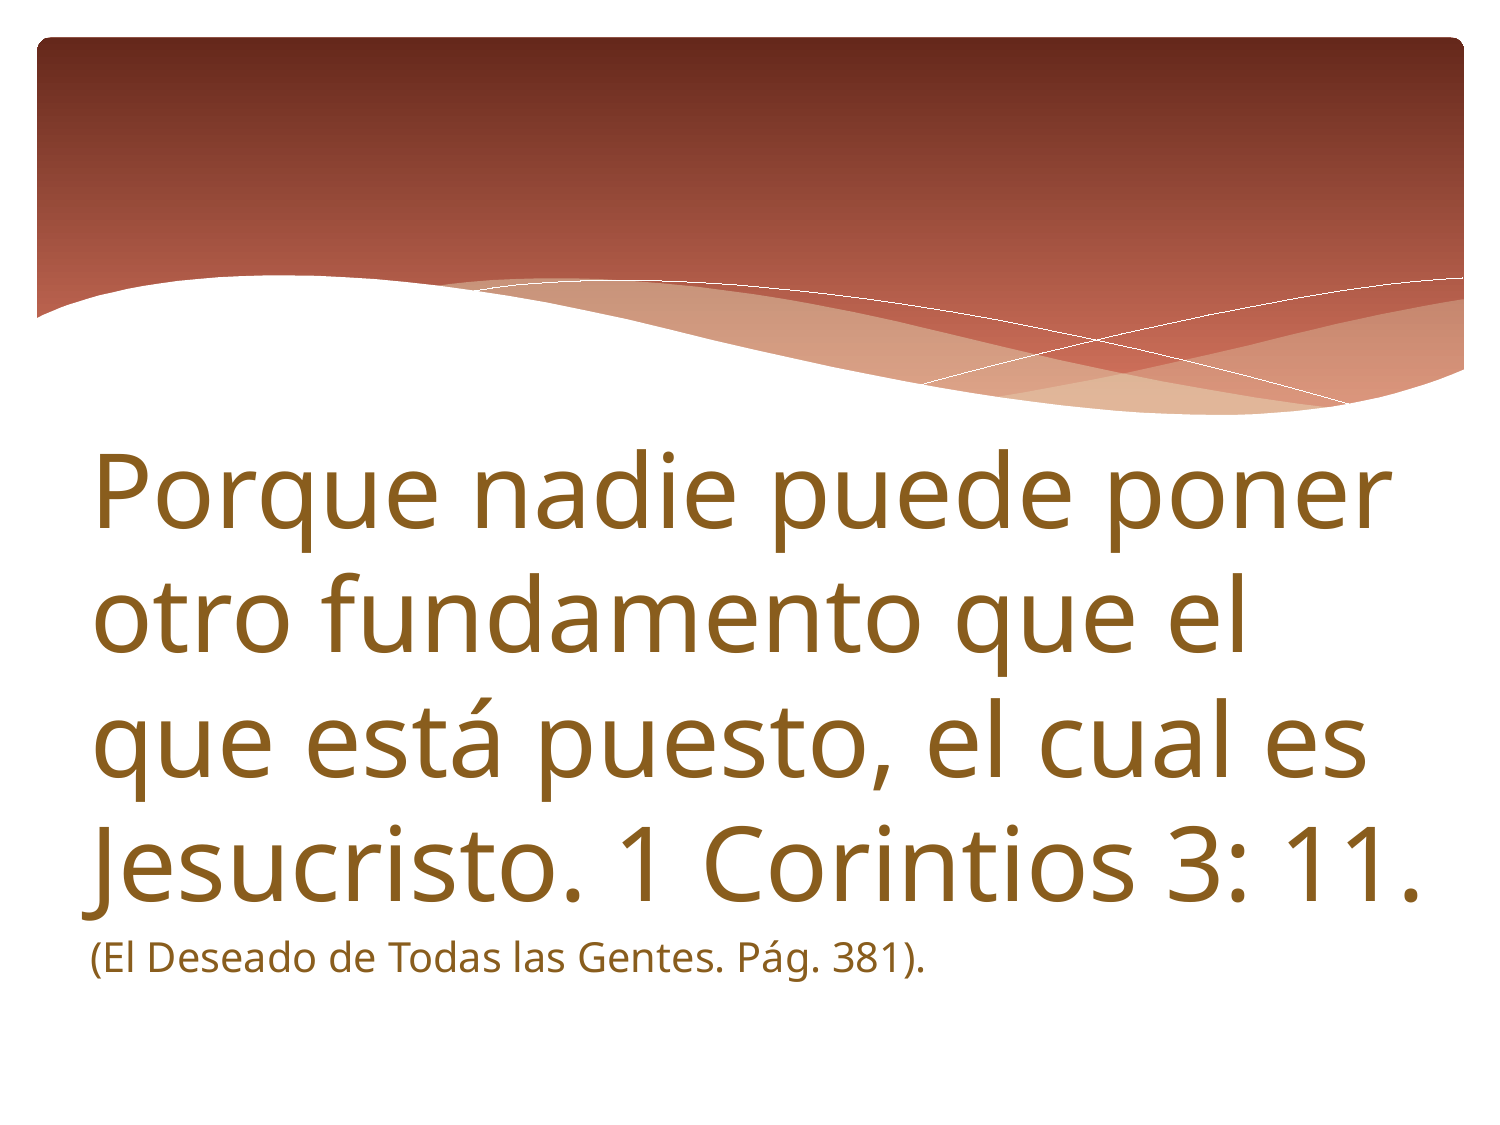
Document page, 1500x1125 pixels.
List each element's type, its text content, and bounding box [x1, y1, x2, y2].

list Porque nadie puede poner otro fundamento que el que está puesto, el cual es Jesucristo. 1 Corintios 3: 11. (El Deseado de Todas las Gentes. Pág. 381). [75, 416, 1447, 1029]
